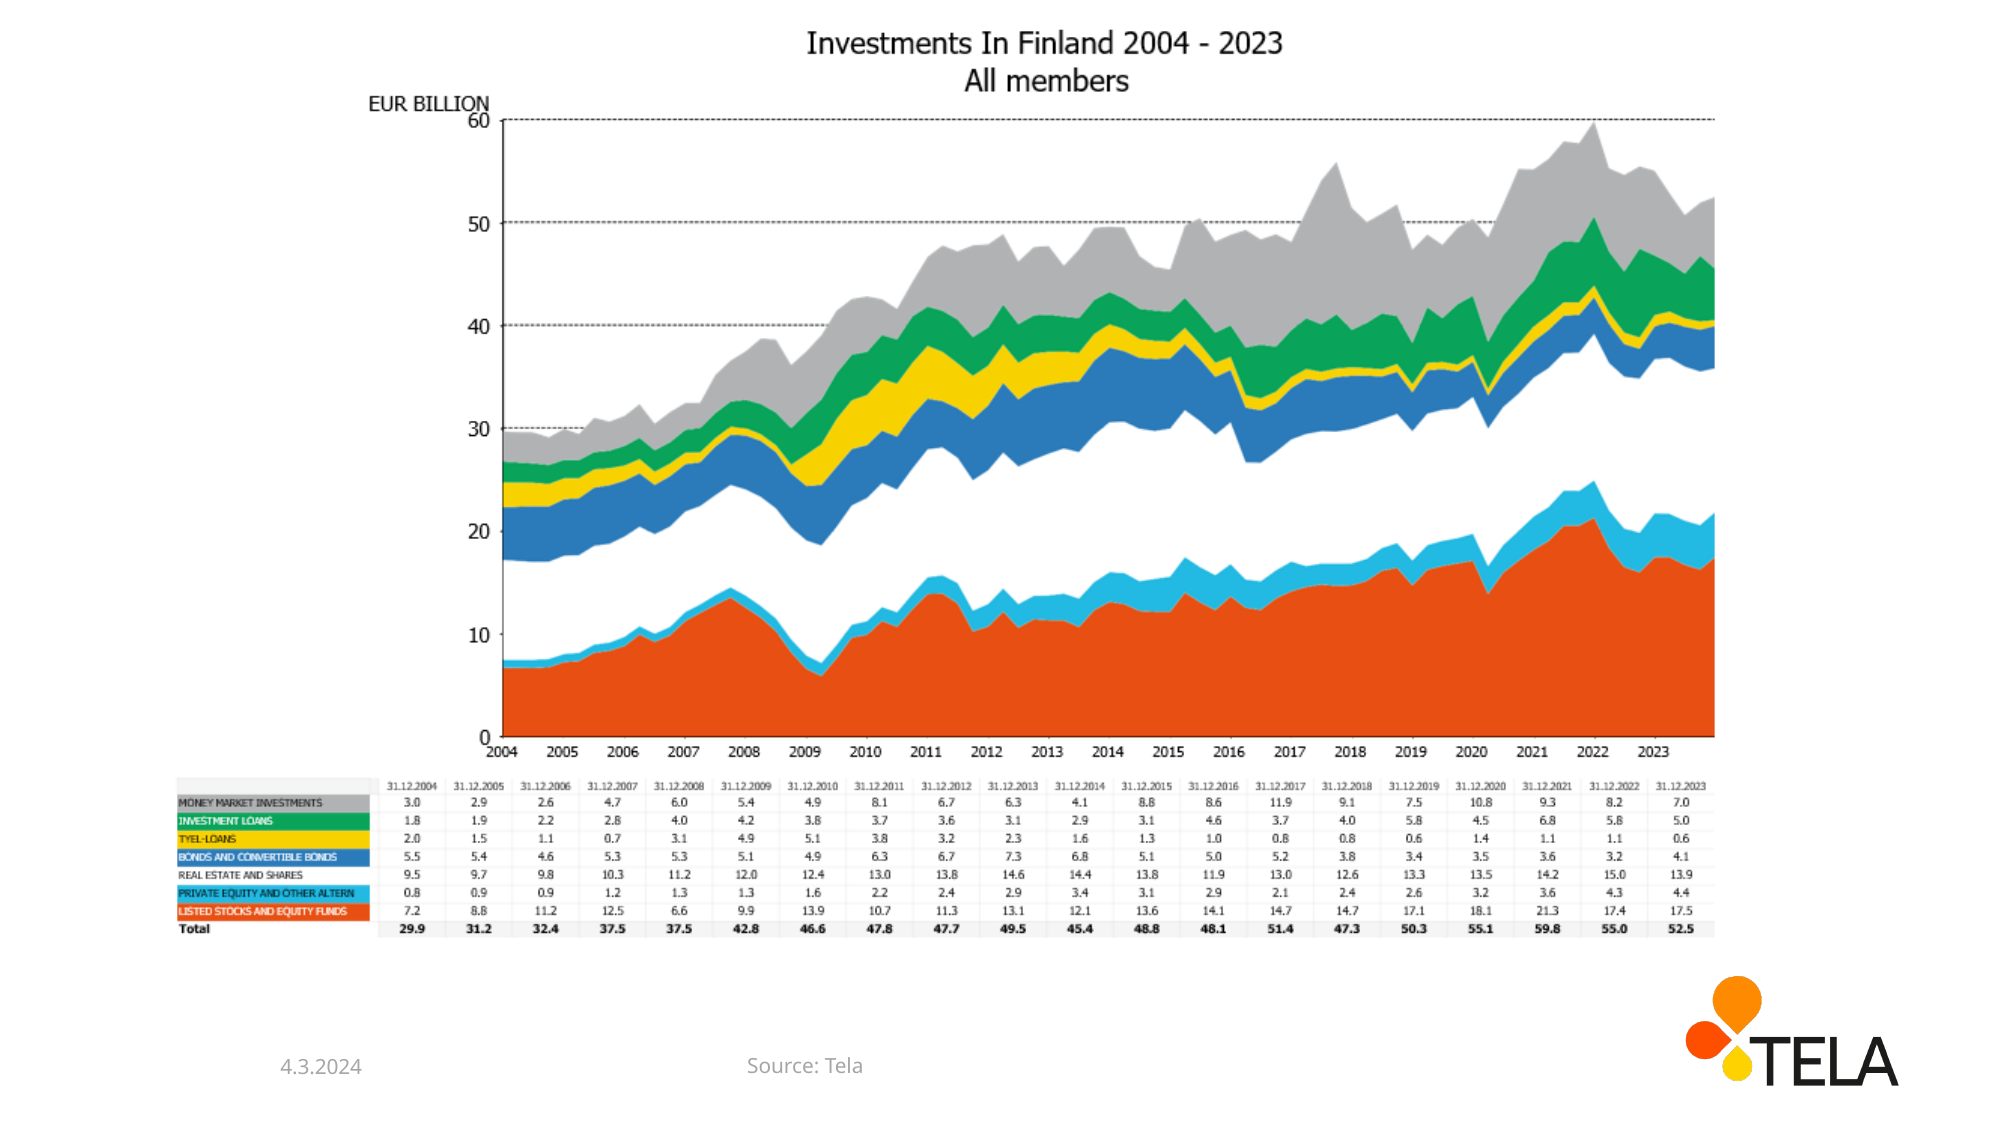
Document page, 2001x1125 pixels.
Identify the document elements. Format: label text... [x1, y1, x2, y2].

footer Source: Tela [732, 1045, 1366, 1106]
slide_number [265, 1045, 732, 1106]
picture [172, 18, 1910, 1097]
